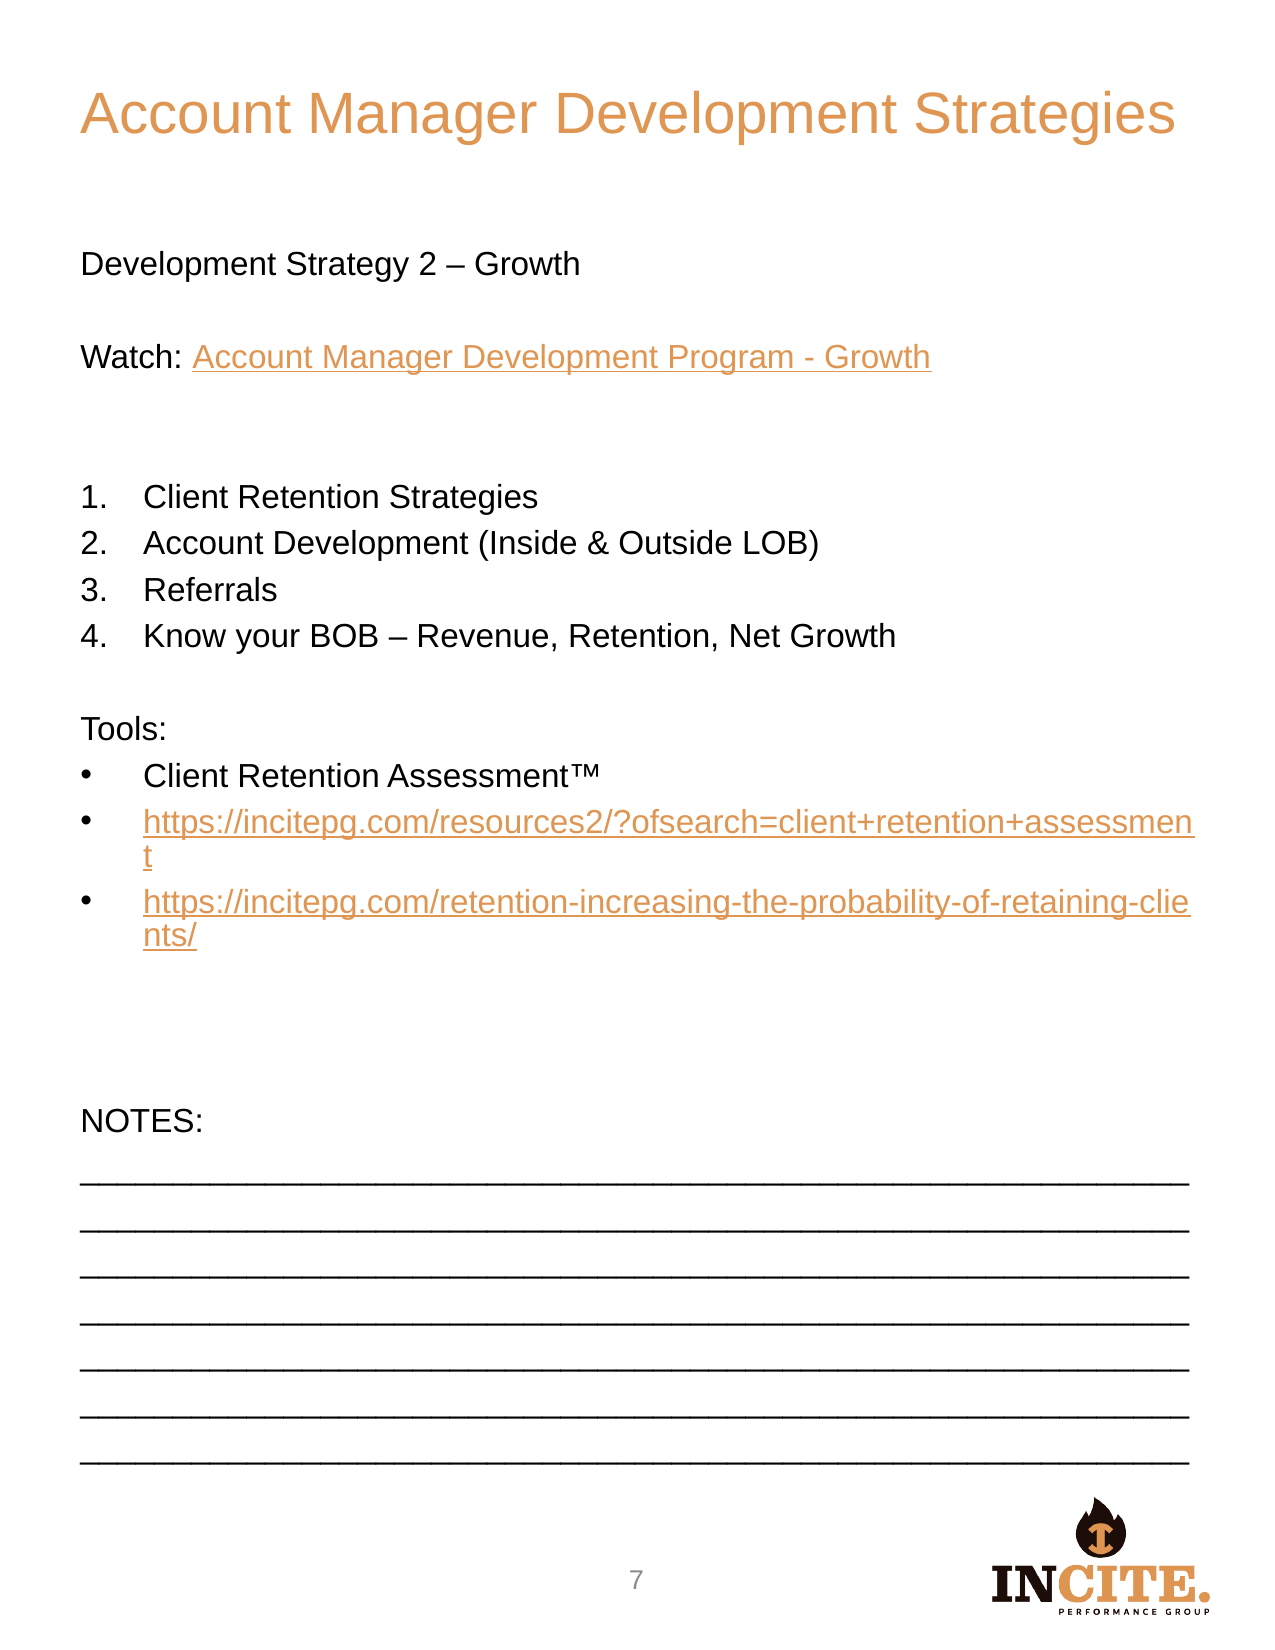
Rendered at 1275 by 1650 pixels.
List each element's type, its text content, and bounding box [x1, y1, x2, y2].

picture [992, 1497, 1210, 1615]
text_box Development Strategy 2 – Growth Watch: Account Manager Development Program - Growth Client Retention Strategies Account Development (Inside & Outside LOB) Referrals Know your BOB – Revenue, Retention, Net Growth Tools: Client Retention Assessment™ https://incitepg.com/resources2/?ofsearch=client+retention+assessment https://incitepg.com/retention-increasing-the-probability-of-retaining-clients/ NOTES: ____________________________________________________________ ____________________________________________________________ ____________________________________________________________ ____________________________________________________________ ____________________________________________________________ ____________________________________________________________ ____________________________________________________________ [63, 233, 1212, 1474]
text_box Account Manager Development Strategies [63, 57, 1212, 163]
slide_number 6 [487, 1535, 785, 1623]
